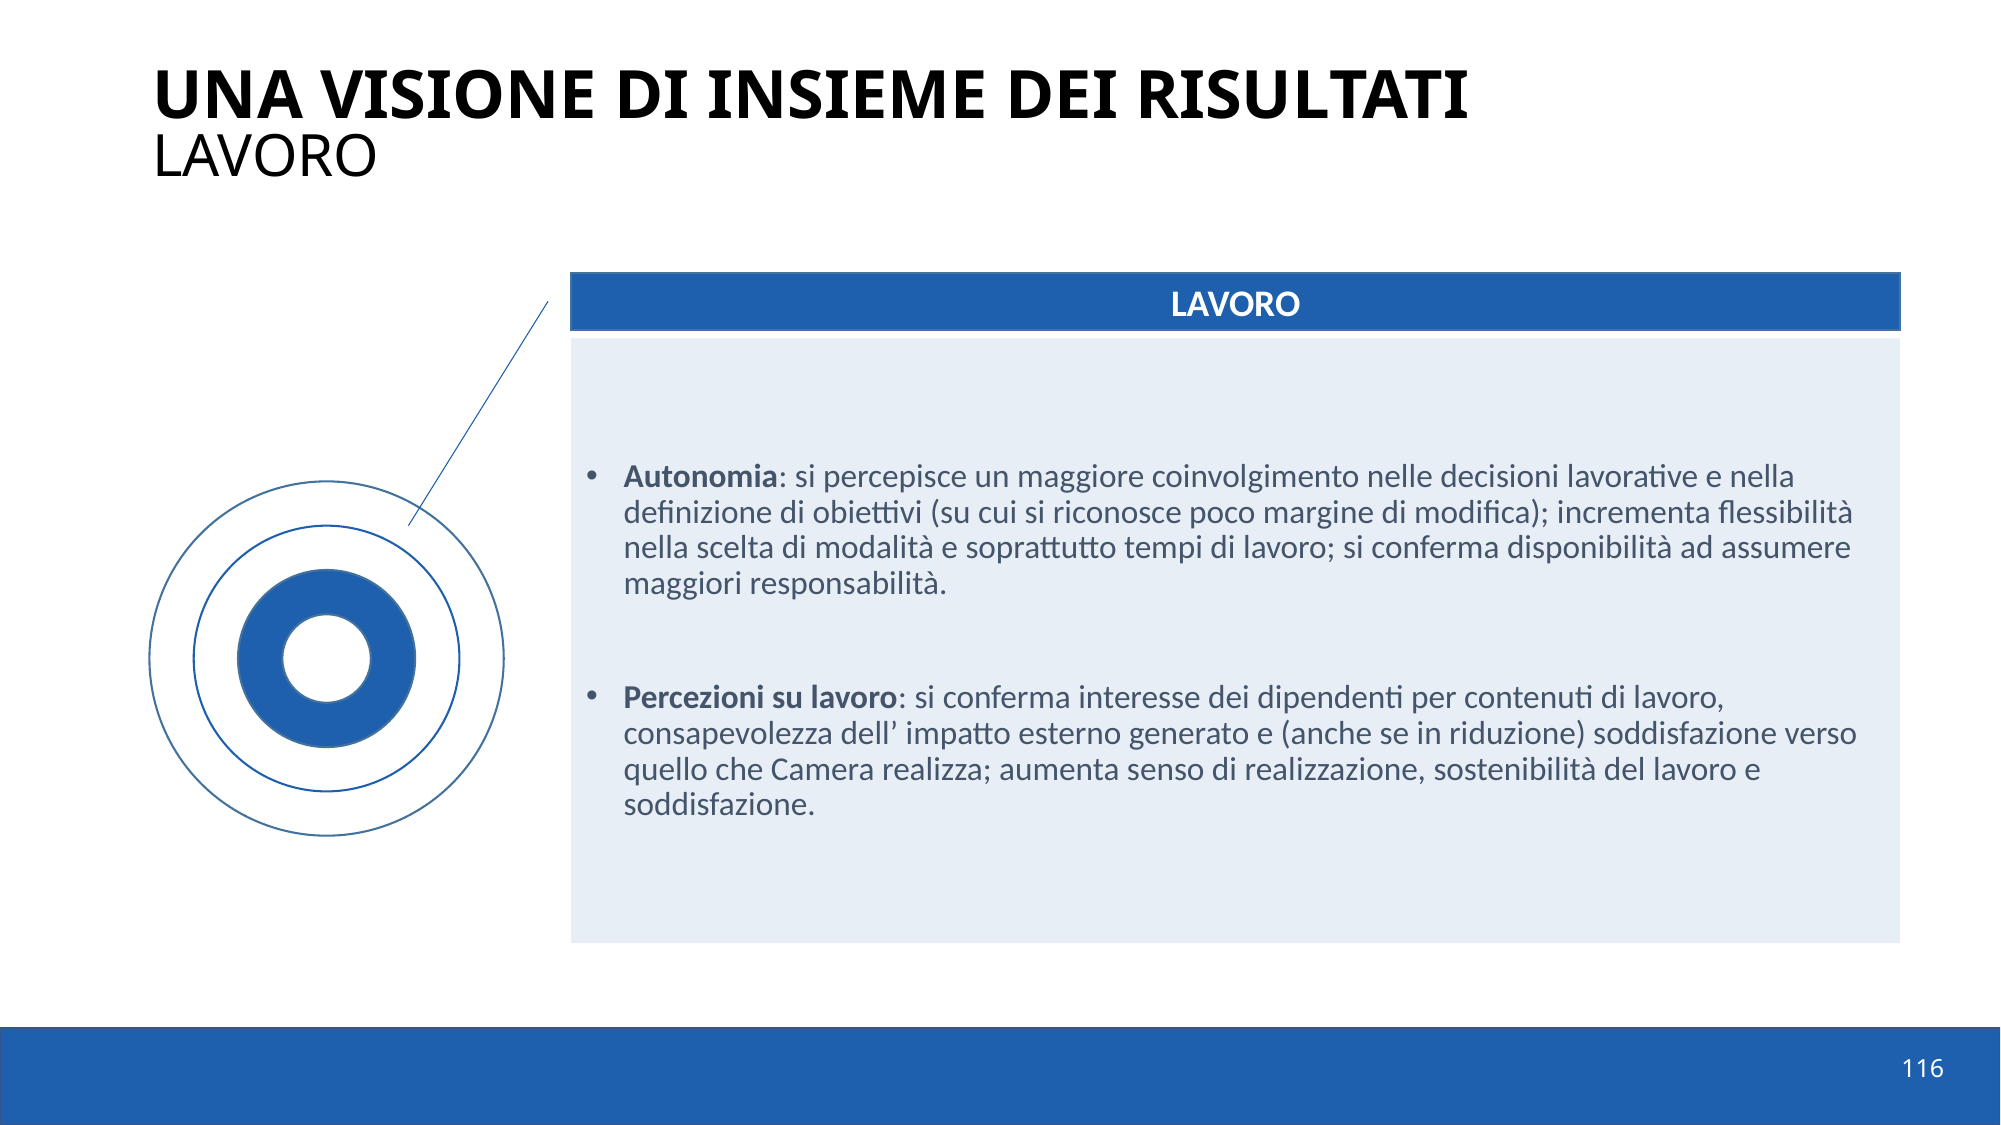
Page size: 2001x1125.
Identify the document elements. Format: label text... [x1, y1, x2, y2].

text_box Autonomia: si percepisce un maggiore coinvolgimento nelle decisioni lavorative e nella definizione di obiettivi (su cui si riconosce poco margine di modifica); incrementa flessibilità nella scelta di modalità e soprattutto tempi di lavoro; si conferma disponibilità ad assumere maggiori responsabilità. Percezioni su lavoro: si conferma interesse dei dipendenti per contenuti di lavoro, consapevolezza dell’ impatto esterno generato e (anche se in riduzione) soddisfazione verso quello che Camera realizza; aumenta senso di realizzazione, sostenibilità del lavoro e soddisfazione. [571, 338, 1900, 944]
text_box [281, 613, 372, 704]
text_box [236, 568, 417, 749]
text_box [192, 524, 461, 793]
title Una visione di insieme dei risultati Lavoro [137, 59, 1960, 164]
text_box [408, 301, 548, 526]
text_box [148, 480, 505, 837]
slide_number 116 [1599, 1025, 1960, 1114]
text_box LAVORO [570, 272, 1901, 331]
